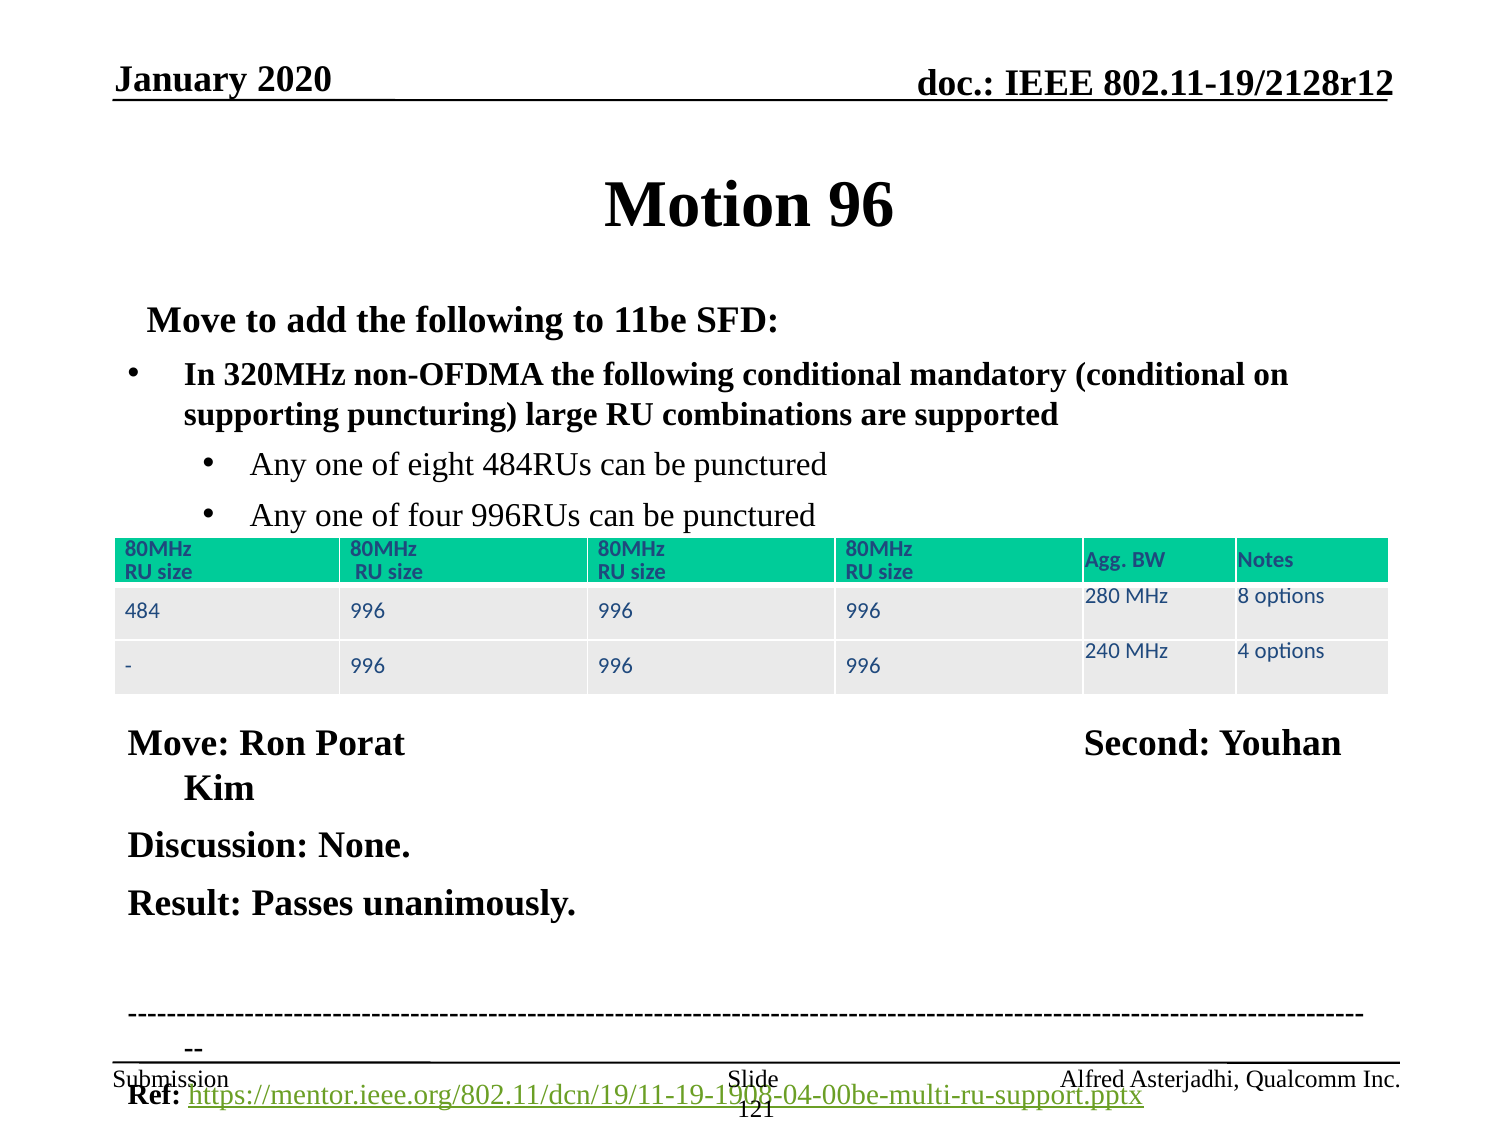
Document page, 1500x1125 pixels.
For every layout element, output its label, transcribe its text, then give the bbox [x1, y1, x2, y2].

list Move to add the following to 11be SFD: In 320MHz non-OFDMA the following conditional mandatory (conditional on supporting puncturing) large RU combinations are supported Any one of eight 484RUs can be punctured Any one of four 996RUs can be punctured Move: Ron Porat Second: Youhan Kim Discussion: None. Result: Passes unanimously. --------------------------------------------------------------------------------------------------------------------------------- Ref: https://mentor.ieee.org/802.11/dcn/19/11-19-1908-04-00be-multi-ru-support.pptx [112, 286, 1388, 1071]
table_cell - [115, 641, 339, 694]
table_header 80MHz RU size [588, 538, 834, 582]
table_cell 8 options [1237, 588, 1388, 639]
table_cell 996 [340, 641, 587, 694]
table_header 80MHz RU size [340, 538, 587, 582]
table_cell 996 [836, 641, 1082, 694]
footer Alfred Asterjadhi, Qualcomm Inc. [878, 1061, 1402, 1093]
table_header 80MHz RU size [115, 538, 339, 582]
slide_number Slide 121 [712, 1061, 800, 1123]
table_cell 996 [836, 588, 1082, 639]
table_cell 4 options [1237, 641, 1388, 694]
table_cell 996 [588, 641, 834, 694]
table_cell 280 MHz [1084, 588, 1235, 639]
table_cell 996 [588, 588, 834, 639]
table_cell 240 MHz [1084, 641, 1235, 694]
table_cell 484 [115, 588, 339, 639]
title Motion 96 [112, 112, 1388, 286]
table_header 80MHz RU size [836, 538, 1082, 582]
table_header Notes [1237, 538, 1388, 582]
table_header Agg. BW [1084, 538, 1235, 582]
table_cell 996 [340, 588, 587, 639]
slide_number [114, 54, 423, 100]
